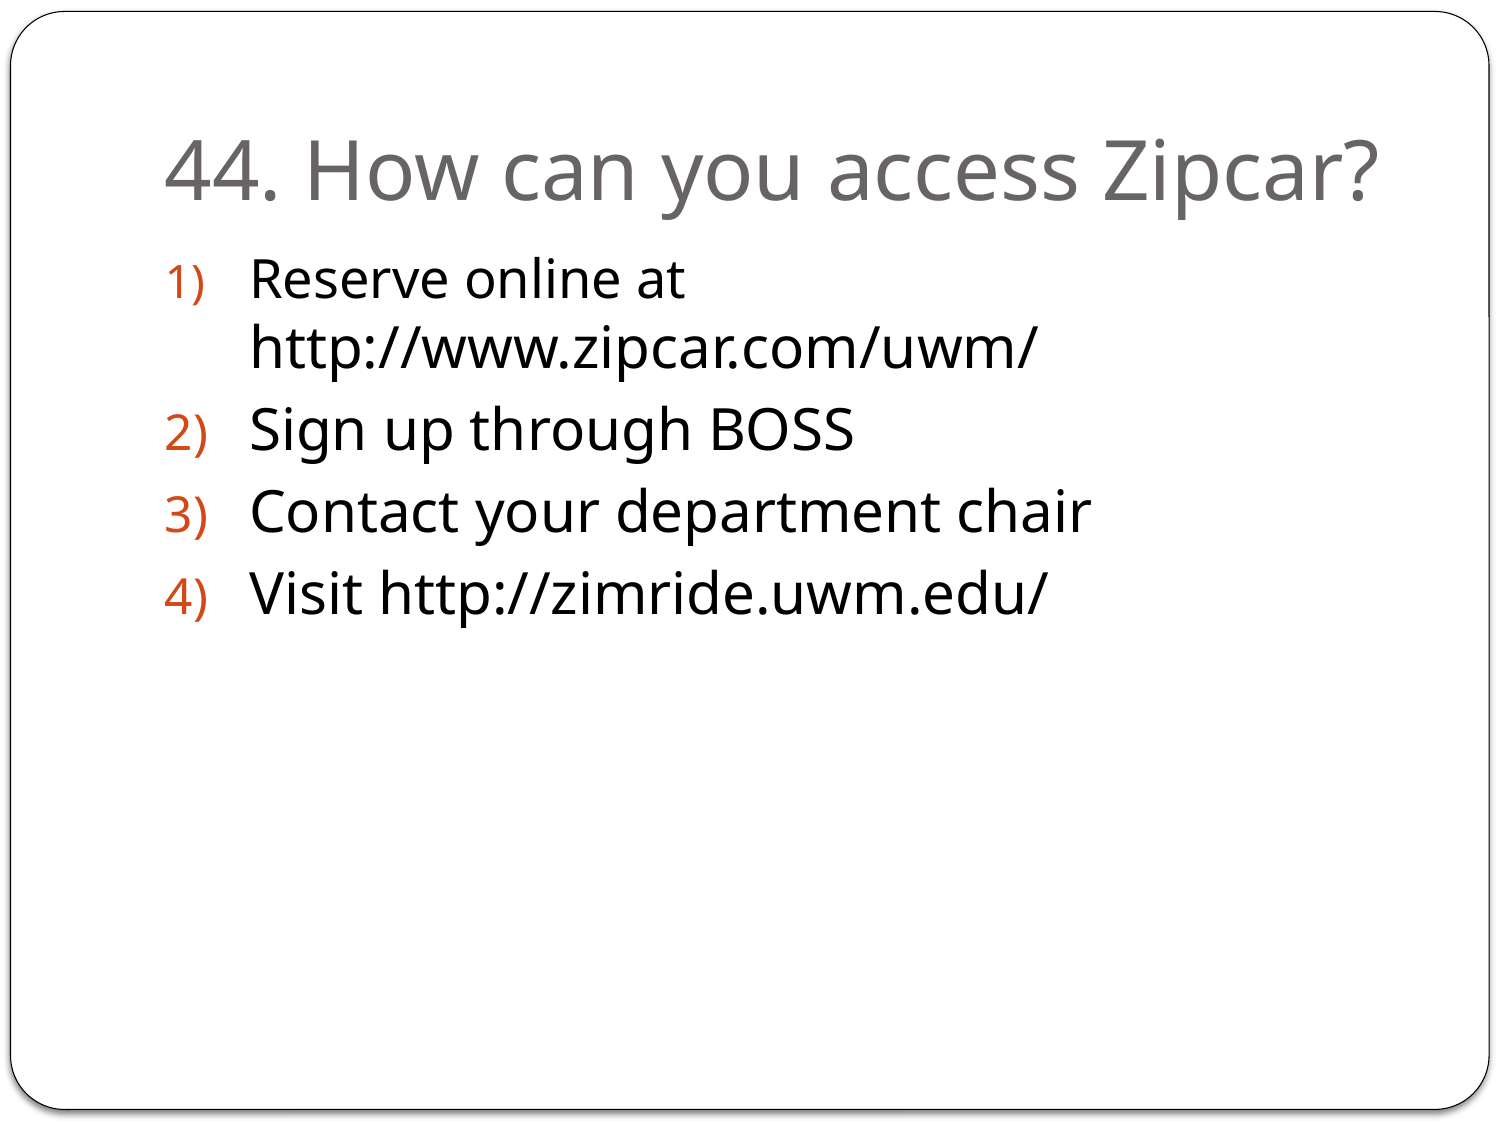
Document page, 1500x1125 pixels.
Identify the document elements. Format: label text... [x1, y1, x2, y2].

title 44. How can you access Zipcar? [150, 45, 1425, 233]
list Reserve online at http://www.zipcar.com/uwm/ Sign up through BOSS Contact your department chair Visit http://zimride.uwm.edu/ [150, 237, 1425, 988]
